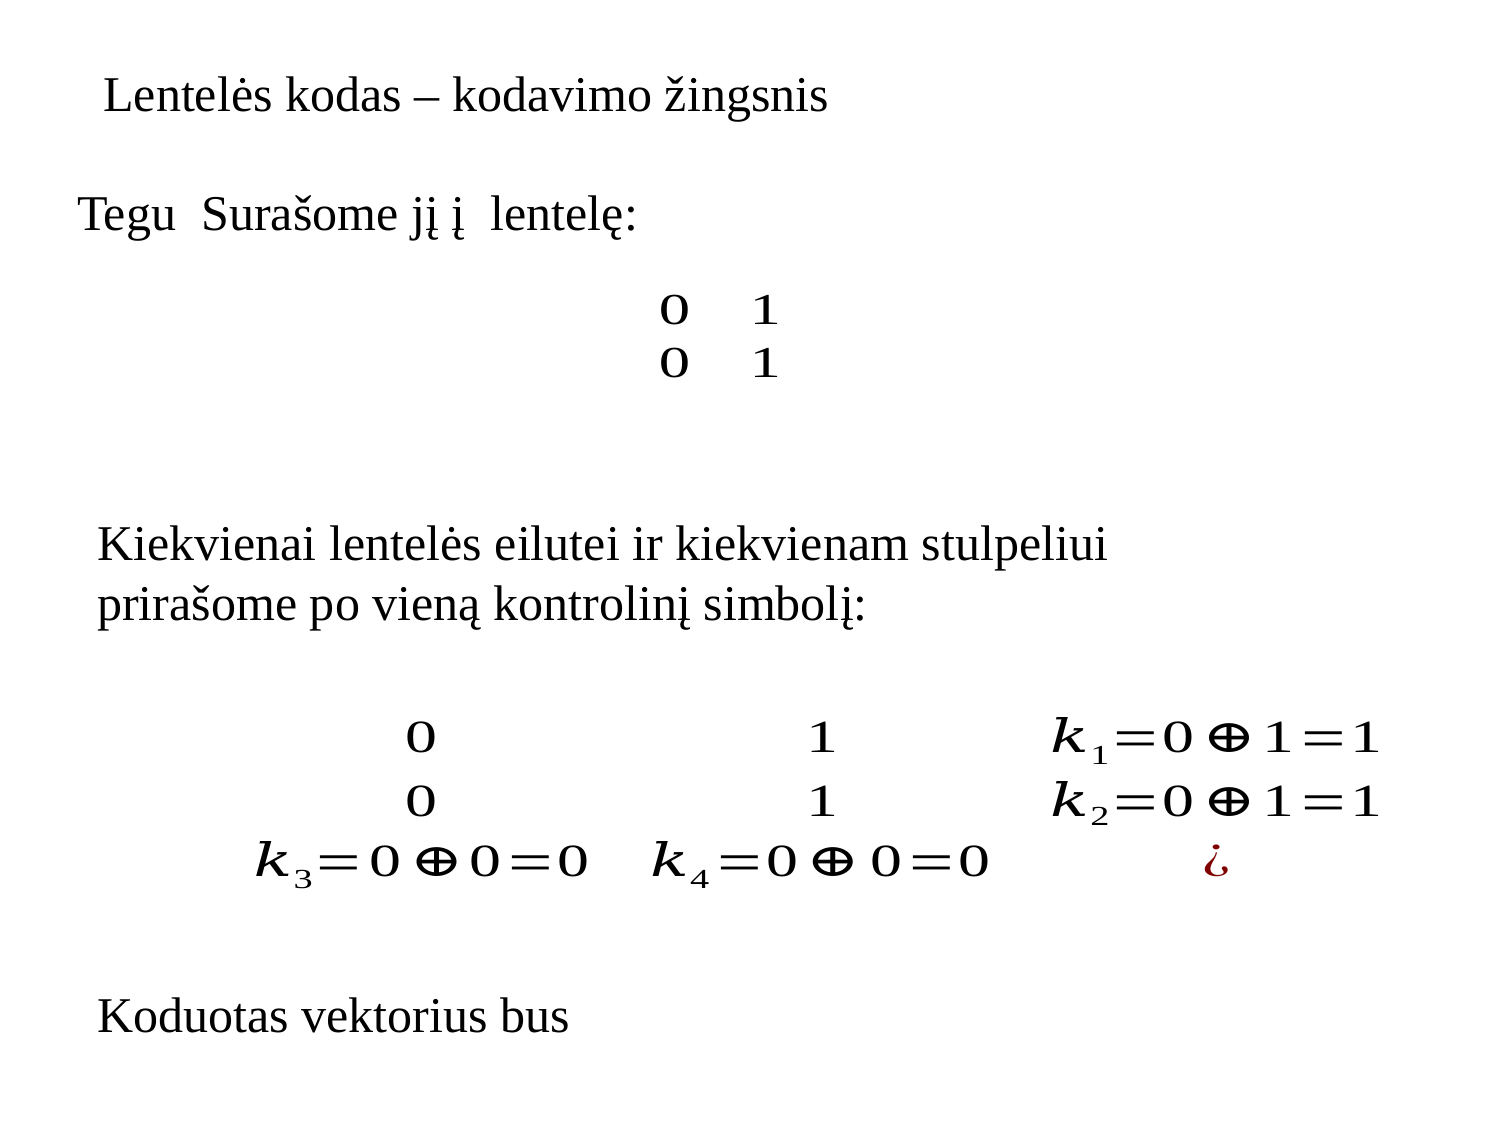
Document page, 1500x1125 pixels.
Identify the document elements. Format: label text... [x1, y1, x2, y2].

text_box Kiekvienai lentelės eilutei ir kiekvienam stulpeliui prirašome po vieną kontrolinį simbolį: [82, 503, 1276, 639]
text_box Lentelės kodas – kodavimo žingsnis [88, 54, 1436, 130]
